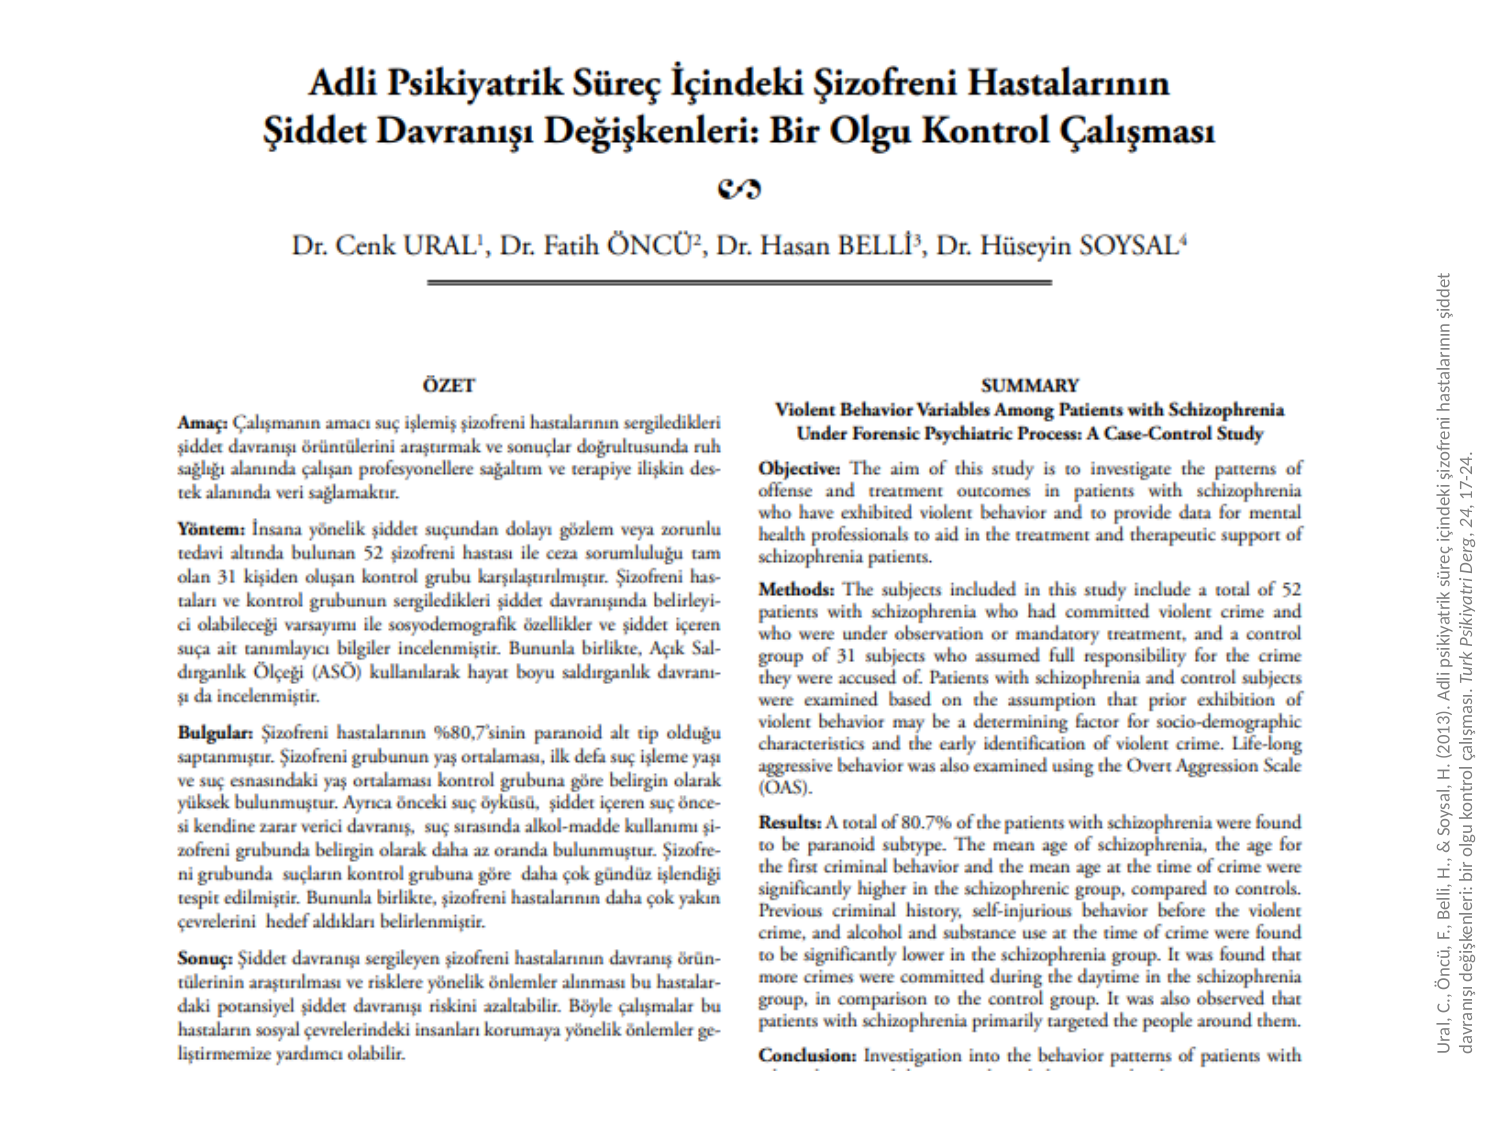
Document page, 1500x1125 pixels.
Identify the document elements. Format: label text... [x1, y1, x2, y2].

picture [123, 42, 1317, 1071]
text_box Ural, C., Öncü, F., Belli, H., & Soysal, H. (2013). Adli psikiyatrik süreç içindeki şizofreni hastalarının şiddet davranışı değişkenleri: bir olgu kontrol çalışması. Turk Psikiyatri Derg, 24, 17-24. [1423, 211, 1484, 1070]
